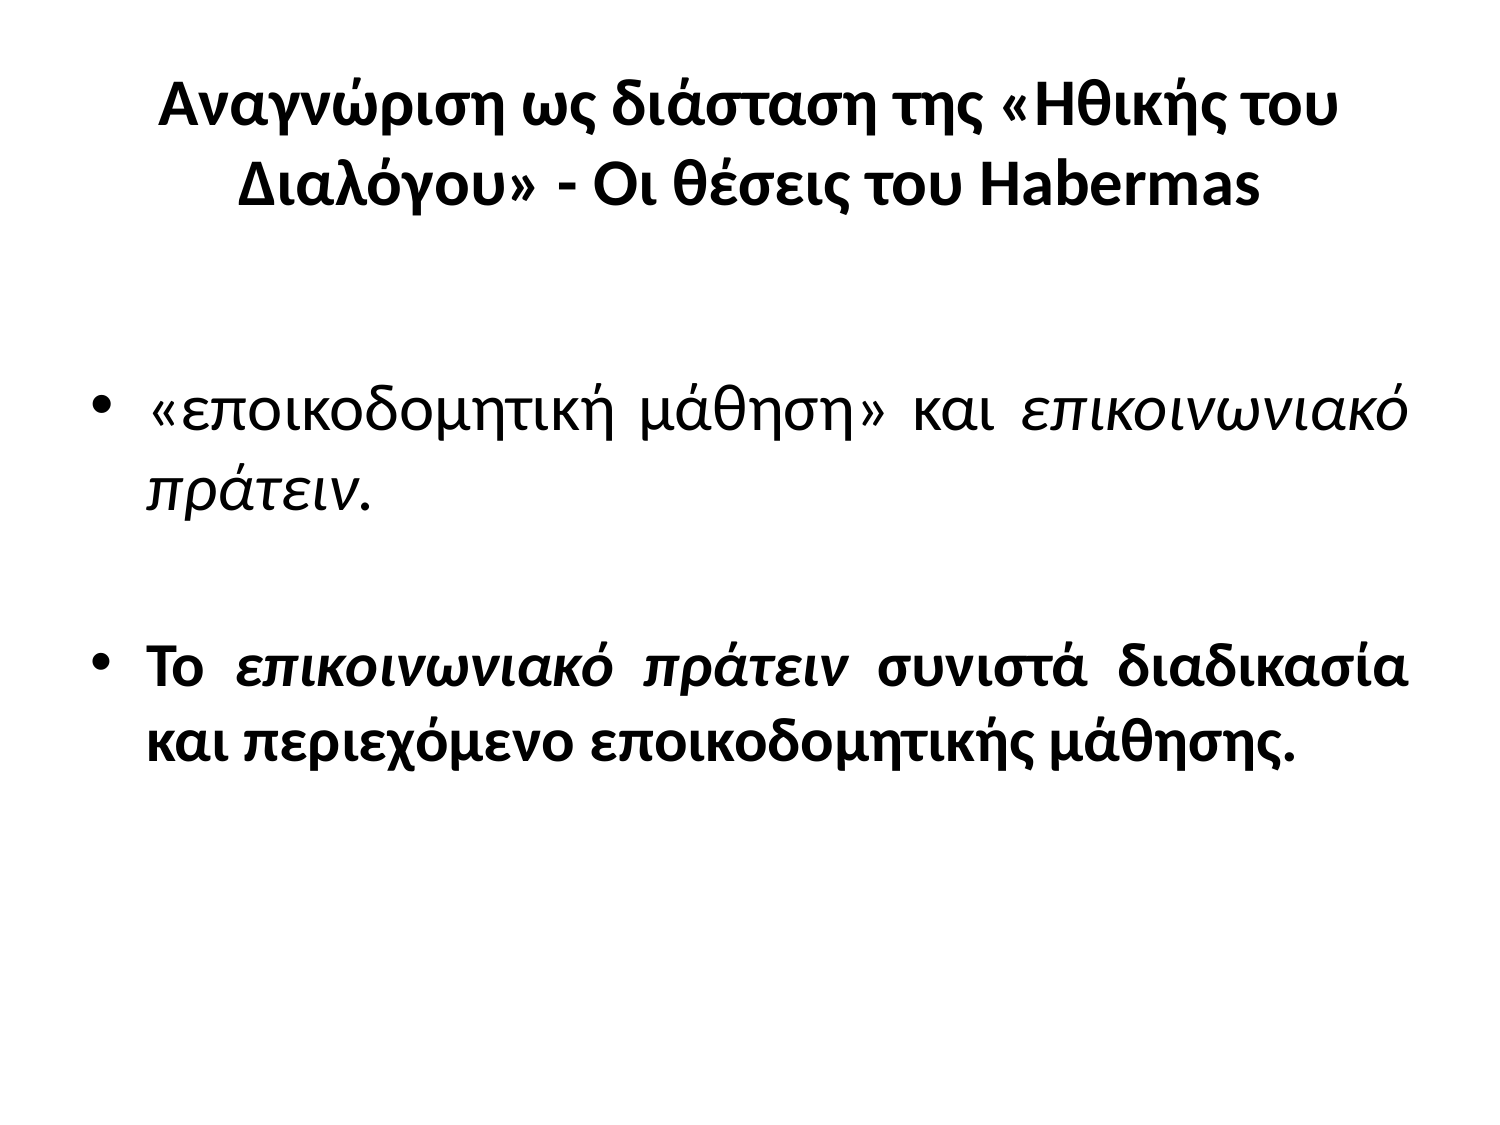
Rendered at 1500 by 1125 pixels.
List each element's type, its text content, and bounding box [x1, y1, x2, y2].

title Αναγνώριση ως διάσταση της «Ηθικής του Διαλόγου» - Οι θέσεις του Habermas [74, 44, 1426, 233]
list «εποικοδομητική μάθηση» και επικοινωνιακό πράτειν. Το επικοινωνιακό πράτειν συνιστά διαδικασία και περιεχόμενο εποικοδομητικής μάθησης. [74, 262, 1426, 1006]
